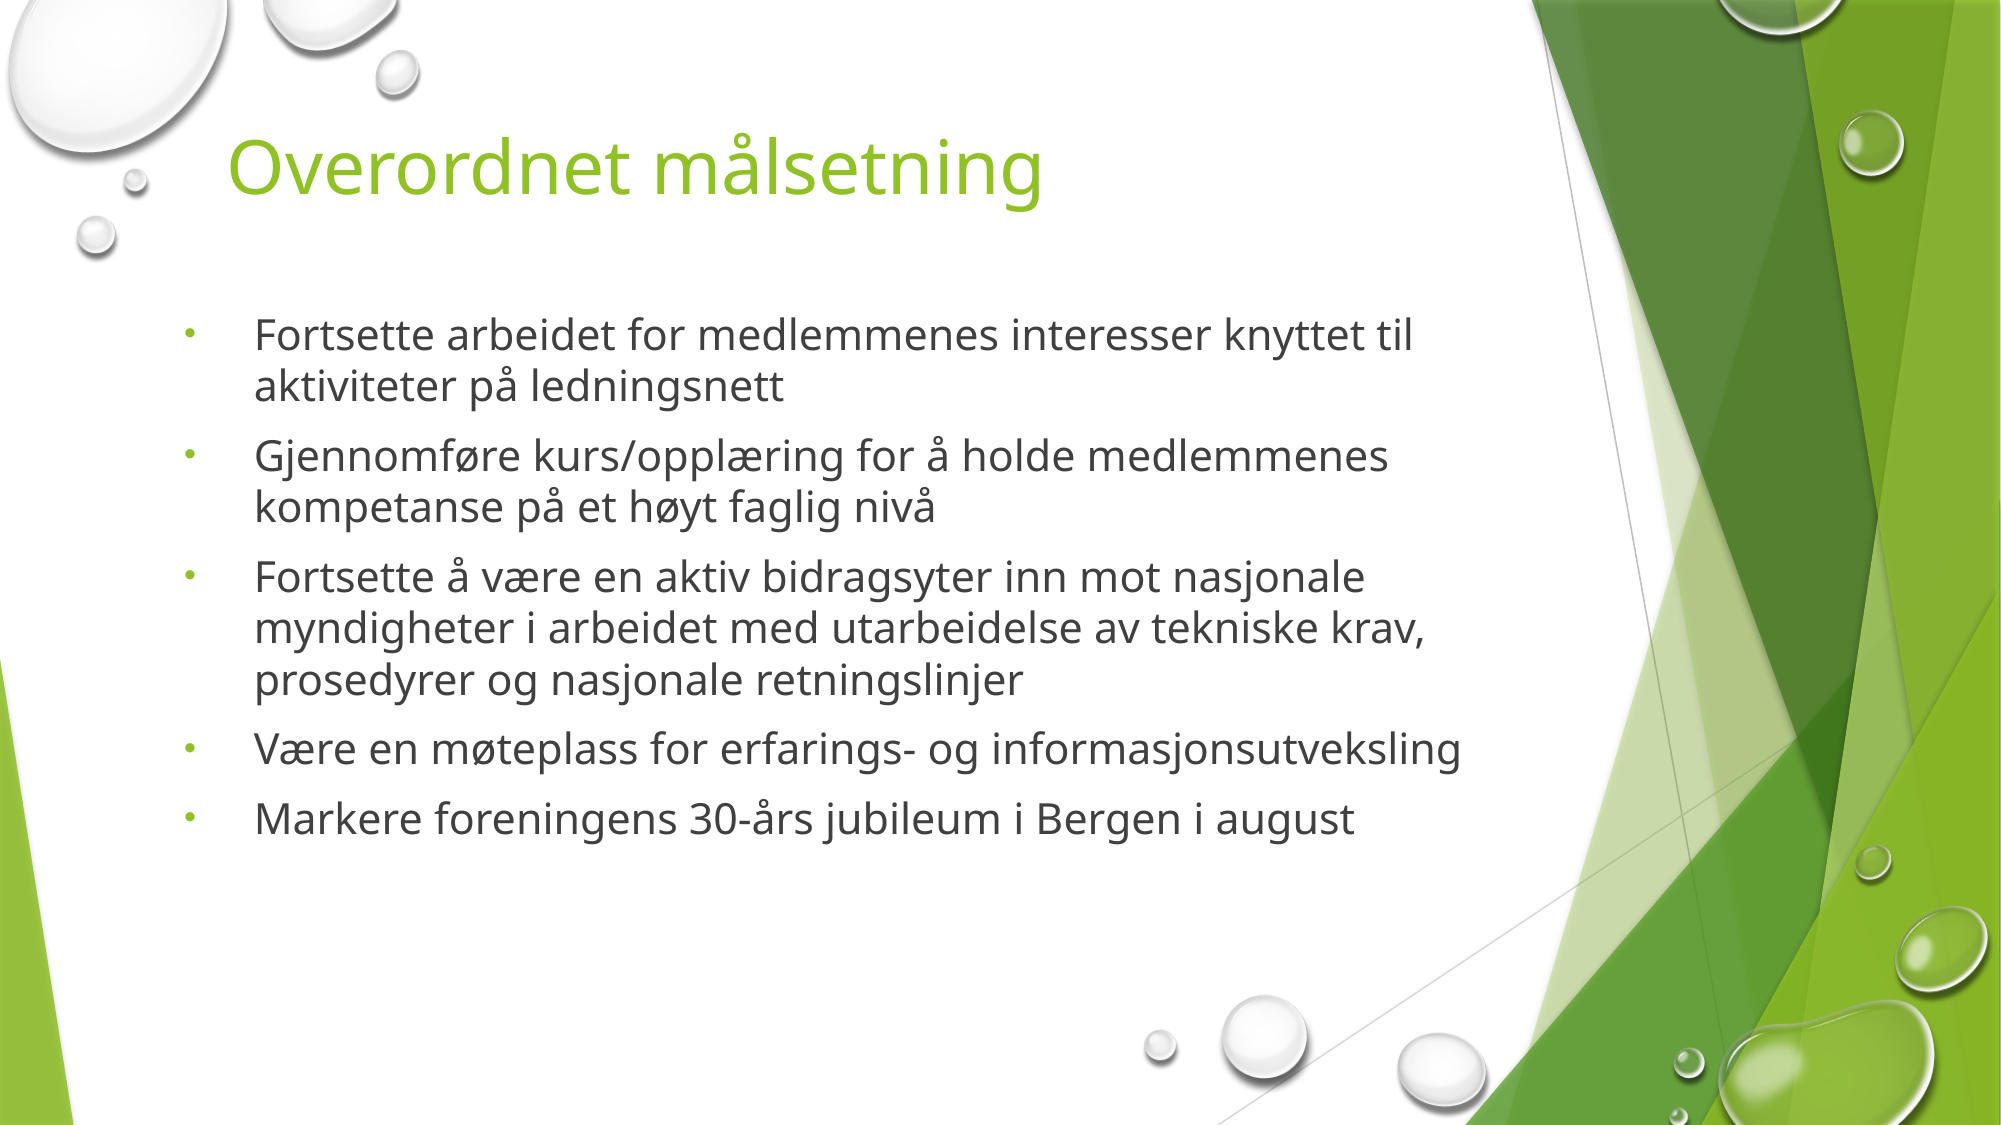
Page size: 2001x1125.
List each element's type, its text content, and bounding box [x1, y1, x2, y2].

list Fortsette arbeidet for medlemmenes interesser knyttet til aktiviteter på ledningsnett Gjennomføre kurs/opplæring for å holde medlemmenes kompetanse på et høyt faglig nivå Fortsette å være en aktiv bidragsyter inn mot nasjonale myndigheter i arbeidet med utarbeidelse av tekniske krav, prosedyrer og nasjonale retningslinjer Være en møteplass for erfarings- og informasjonsutveksling Markere foreningens 30-års jubileum i Bergen i august [169, 299, 1560, 862]
title Overordnet målsetning [211, 111, 1622, 329]
picture [0, 0, 2000, 1125]
